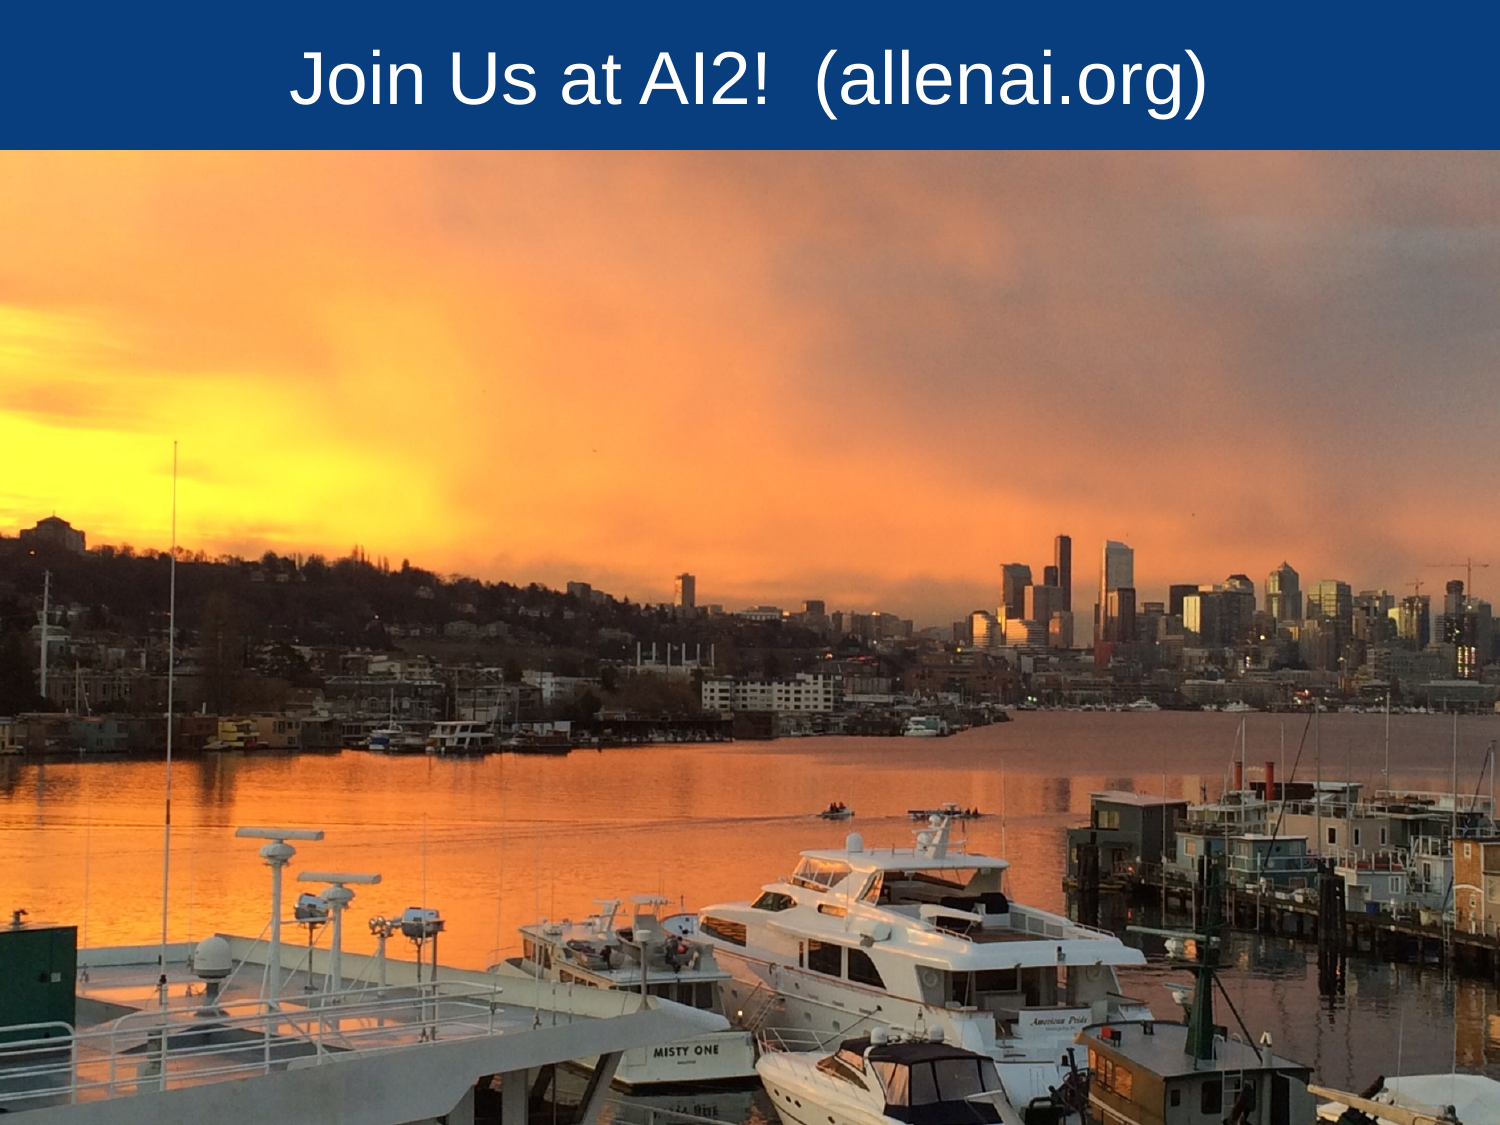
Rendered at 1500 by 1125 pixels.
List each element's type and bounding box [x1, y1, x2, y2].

list [0, 0, 1500, 1125]
